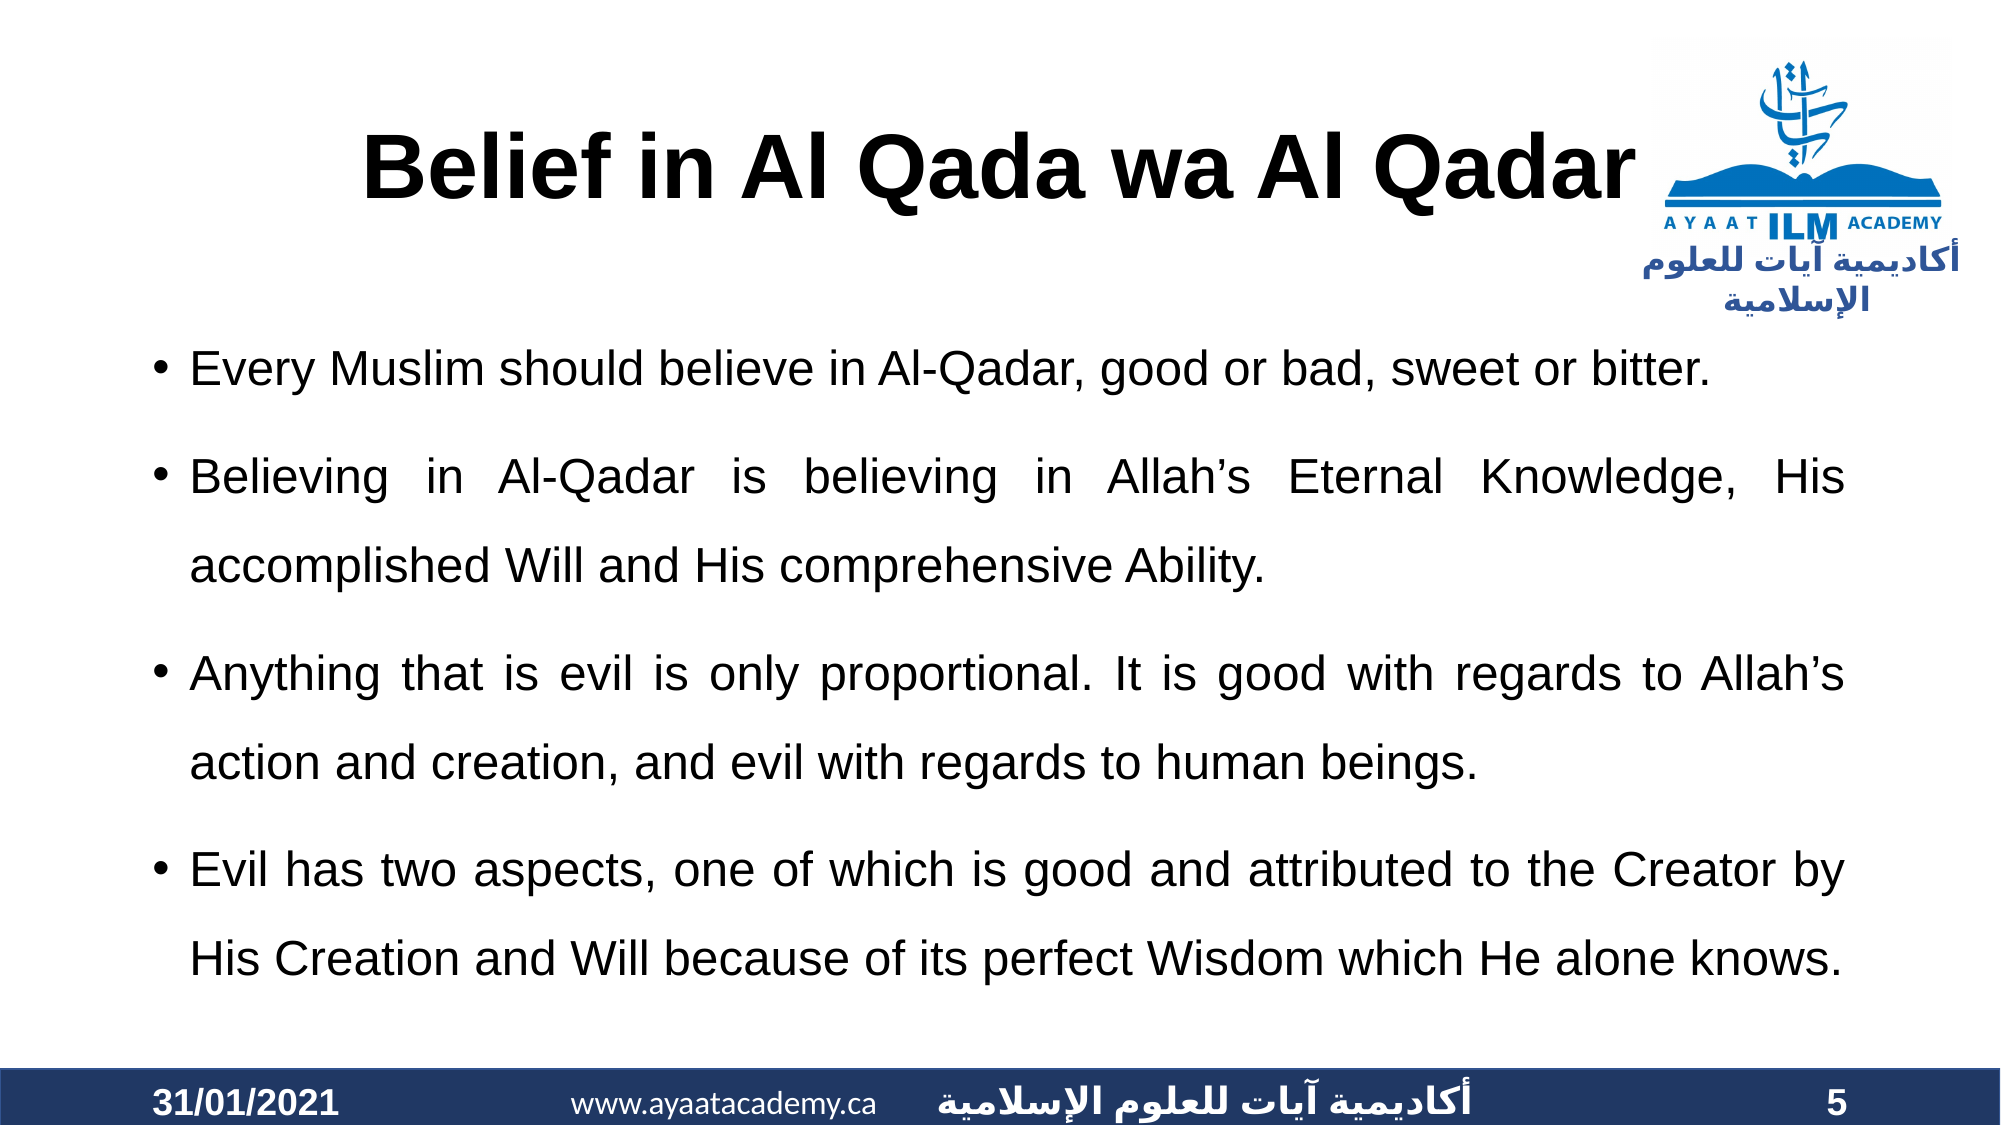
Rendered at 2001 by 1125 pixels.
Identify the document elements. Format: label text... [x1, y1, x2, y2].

slide_number 5 [1412, 1070, 1863, 1125]
picture [1651, 37, 1952, 257]
title Belief in Al Qada wa Al Qadar [137, 59, 1863, 278]
list Every Muslim should believe in Al-Qadar, good or bad, sweet or bitter. Believing in Al-Qadar is believing in Allah’s Eternal Knowledge, His accomplished Will and His comprehensive Ability. Anything that is evil is only proportional. It is good with regards to Allah’s action and creation, and evil with regards to human beings. Evil has two aspects, one of which is good and attributed to the Creator by His Creation and Will because of its perfect Wisdom which He alone knows. [137, 299, 1863, 1014]
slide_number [137, 1070, 588, 1125]
